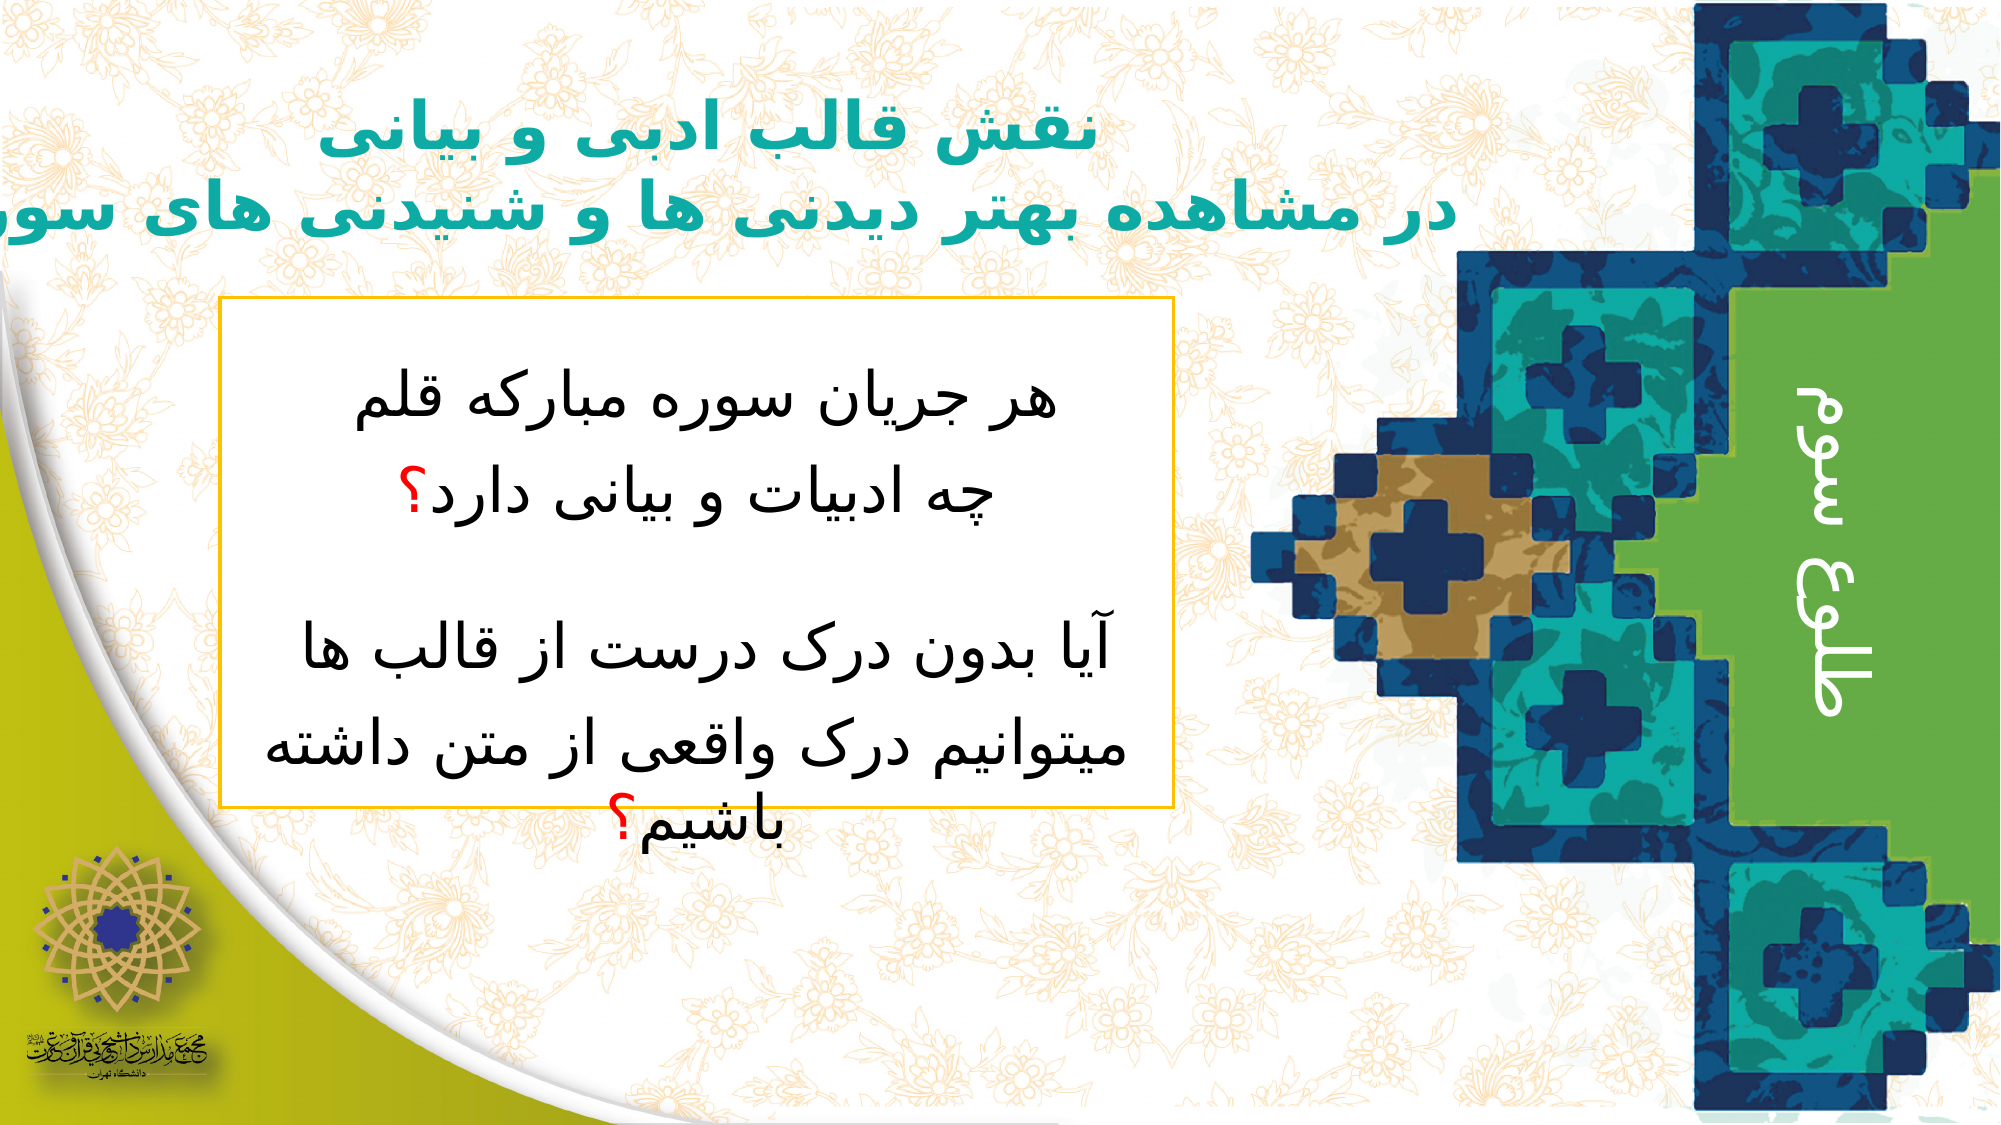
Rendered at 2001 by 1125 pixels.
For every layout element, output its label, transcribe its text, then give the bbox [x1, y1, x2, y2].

picture [0, 0, 2001, 1125]
text_box هر جریان سوره مبارکه قلم چه ادبیات و بیانی دارد؟ آیا بدون درک درست از قالب ها میتوانیم درک واقعی از متن داشته باشیم؟ [219, 297, 1175, 809]
title طلوع سوم [1731, 360, 1949, 746]
text_box نقش قالب ادبی و بیانی در مشاهده بهتر دیدنی ها و شنیدنی های سوره [0, 75, 1476, 251]
